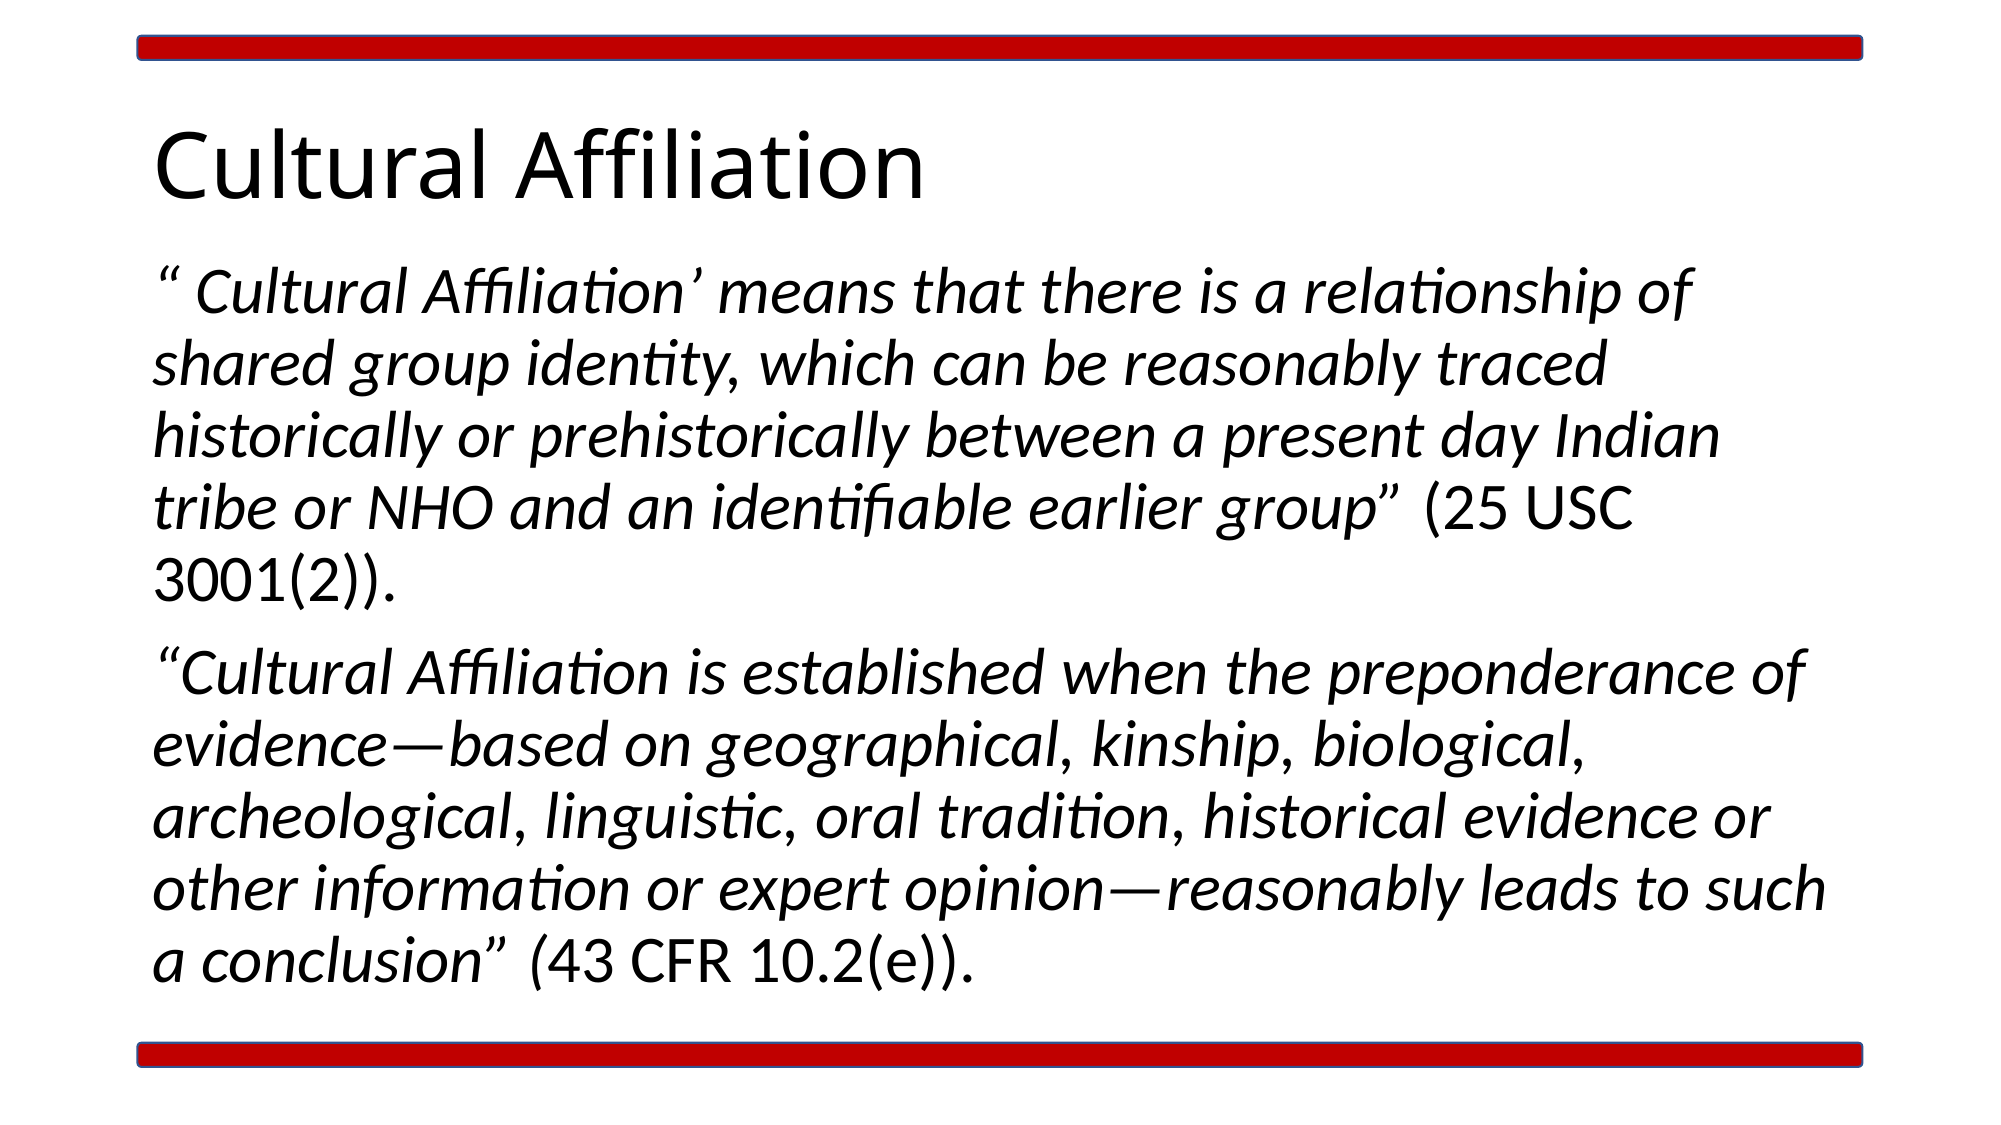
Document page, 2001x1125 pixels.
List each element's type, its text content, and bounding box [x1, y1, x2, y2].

list “ Cultural Affiliation’ means that there is a relationship of shared group identity, which can be reasonably traced historically or prehistorically between a present day Indian tribe or NHO and an identifiable earlier group” (25 USC 3001(2)). “Cultural Affiliation is established when the preponderance of evidence—based on geographical, kinship, biological, archeological, linguistic, oral tradition, historical evidence or other information or expert opinion—reasonably leads to such a conclusion” (43 CFR 10.2(e)). [137, 248, 1863, 1014]
title Cultural Affiliation [137, 59, 1863, 248]
